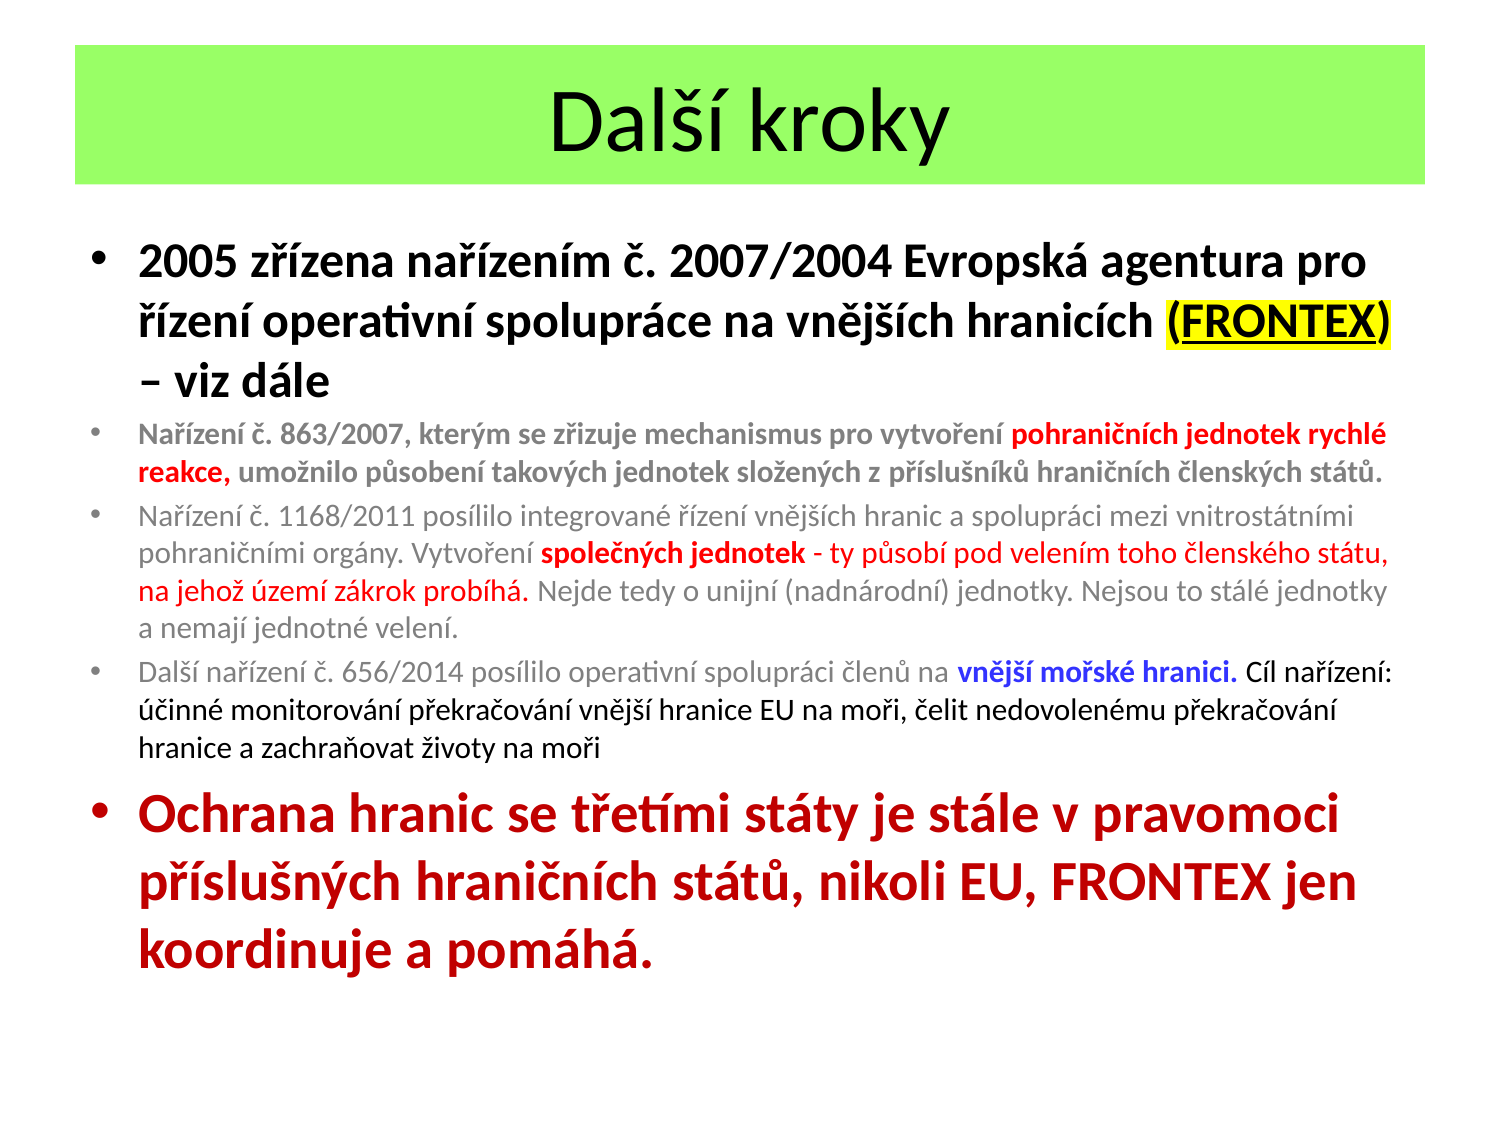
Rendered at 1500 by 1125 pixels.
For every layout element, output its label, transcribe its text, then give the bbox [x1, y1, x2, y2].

list 2005 zřízena nařízením č. 2007/2004 Evropská agentura pro řízení operativní spolupráce na vnějších hranicích (FRONTEX) – viz dále Nařízení č. 863/2007, kterým se zřizuje mechanismus pro vytvoření pohraničních jednotek rychlé reakce, umožnilo působení takových jednotek složených z příslušníků hraničních členských států. Nařízení č. 1168/2011 posílilo integrované řízení vnějších hranic a spolupráci mezi vnitrostátními pohraničními orgány. Vytvoření společných jednotek - ty působí pod velením toho členského státu, na jehož území zákrok probíhá. Nejde tedy o unijní (nadnárodní) jednotky. Nejsou to stálé jednotky a nemají jednotné velení. Další nařízení č. 656/2014 posílilo operativní spolupráci členů na vnější mořské hranici. Cíl nařízení: účinné monitorování překračování vnější hranice EU na moři, čelit nedovolenému překračování hranice a zachraňovat životy na moři Ochrana hranic se třetími státy je stále v pravomoci příslušných hraničních států, nikoli EU, FRONTEX jen koordinuje a pomáhá. [75, 219, 1425, 1024]
title Další kroky [75, 45, 1425, 185]
